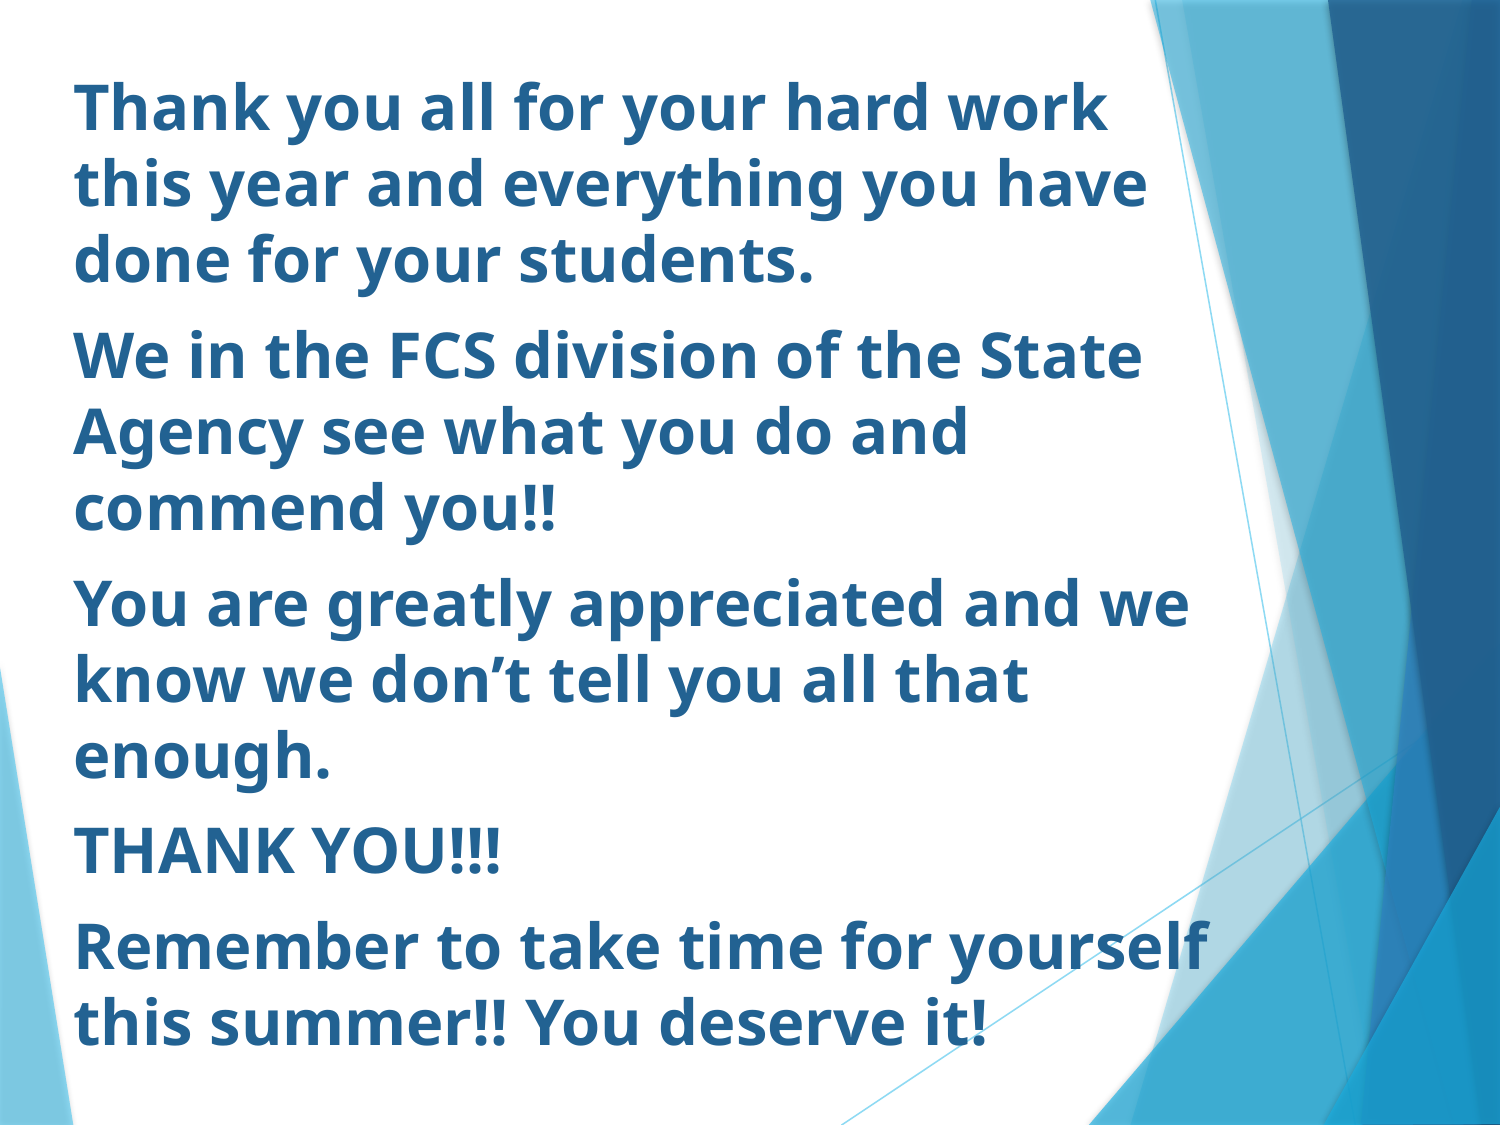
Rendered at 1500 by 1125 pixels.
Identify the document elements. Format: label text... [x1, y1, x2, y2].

list Thank you all for your hard work this year and everything you have done for your students. We in the FCS division of the State Agency see what you do and commend you!! You are greatly appreciated and we know we don’t tell you all that enough. THANK YOU!!! Remember to take time for yourself this summer!! You deserve it! [58, 59, 1245, 1086]
